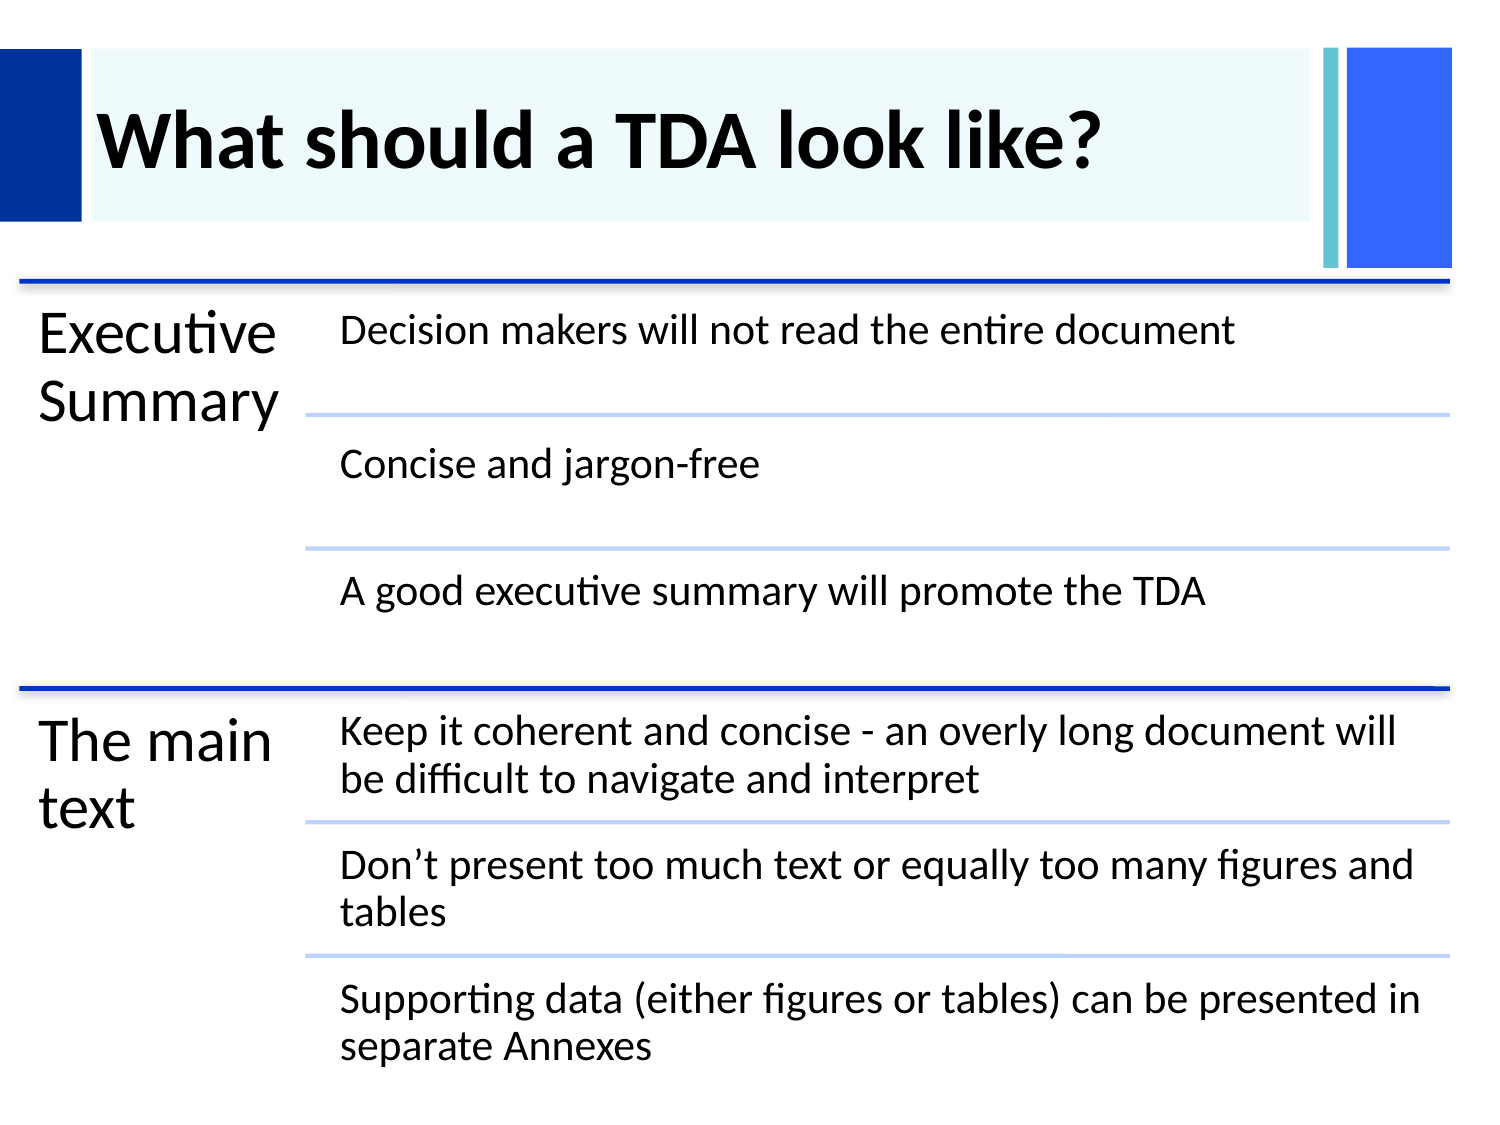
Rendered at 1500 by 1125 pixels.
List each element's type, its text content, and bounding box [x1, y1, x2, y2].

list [18, 280, 1451, 1097]
title What should a TDA look like? [81, 51, 1322, 220]
